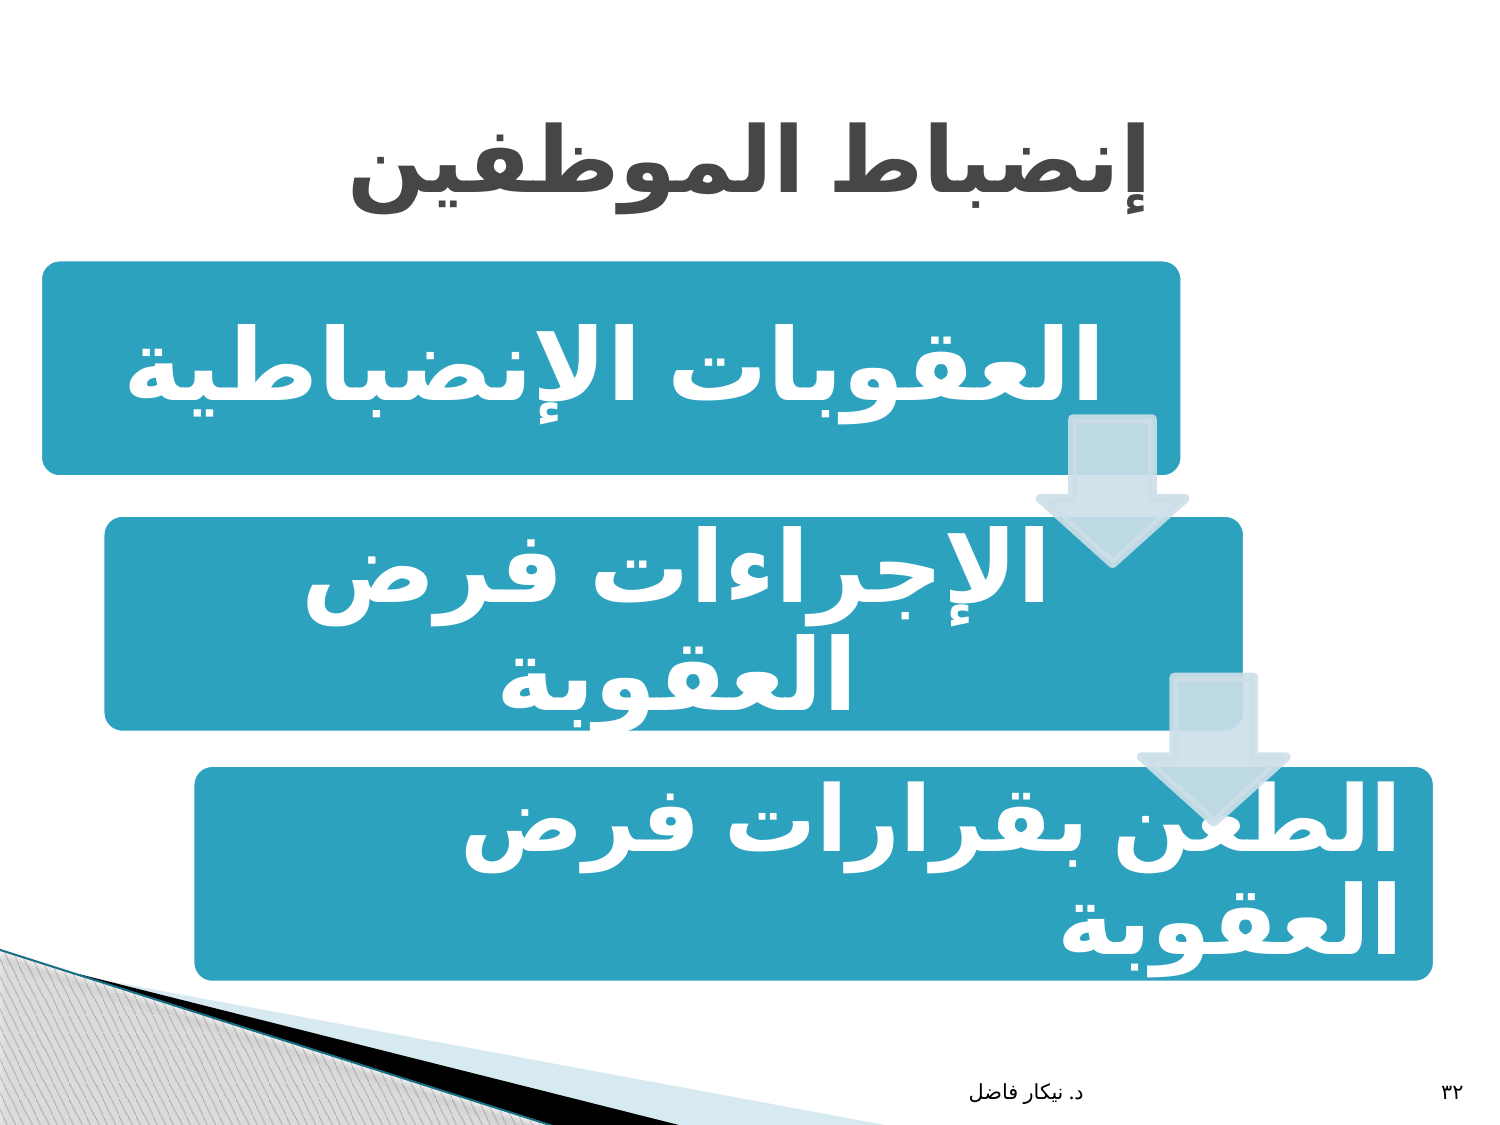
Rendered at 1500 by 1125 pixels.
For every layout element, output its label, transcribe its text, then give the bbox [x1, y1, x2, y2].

footer د. نيكار فاضل [718, 1051, 1105, 1112]
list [62, 249, 1413, 993]
slide_number ٣٢ [1418, 1051, 1479, 1112]
title إنضباط الموظفين [75, 62, 1425, 250]
